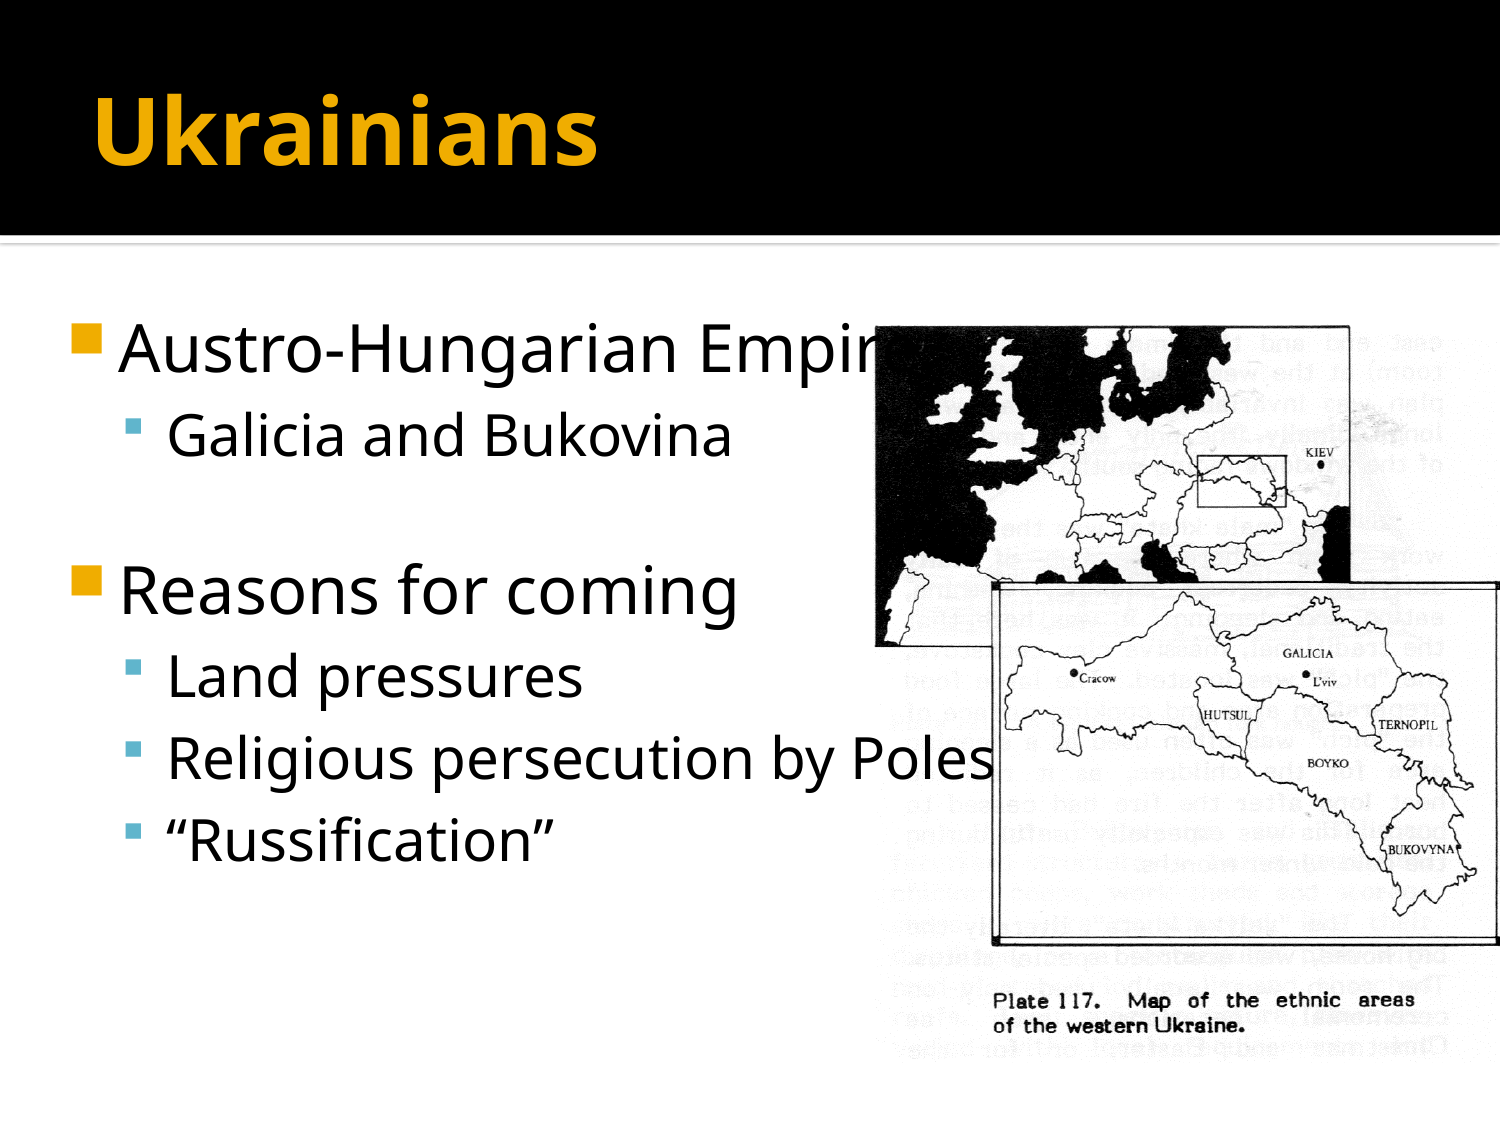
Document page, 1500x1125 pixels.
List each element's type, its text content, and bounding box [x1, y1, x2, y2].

title Ukrainians [75, 25, 1425, 231]
picture [872, 324, 1500, 1063]
list Austro-Hungarian Empire Galicia and Bukovina Reasons for coming Land pressures Religious persecution by Poles “Russification” [37, 291, 1425, 1050]
